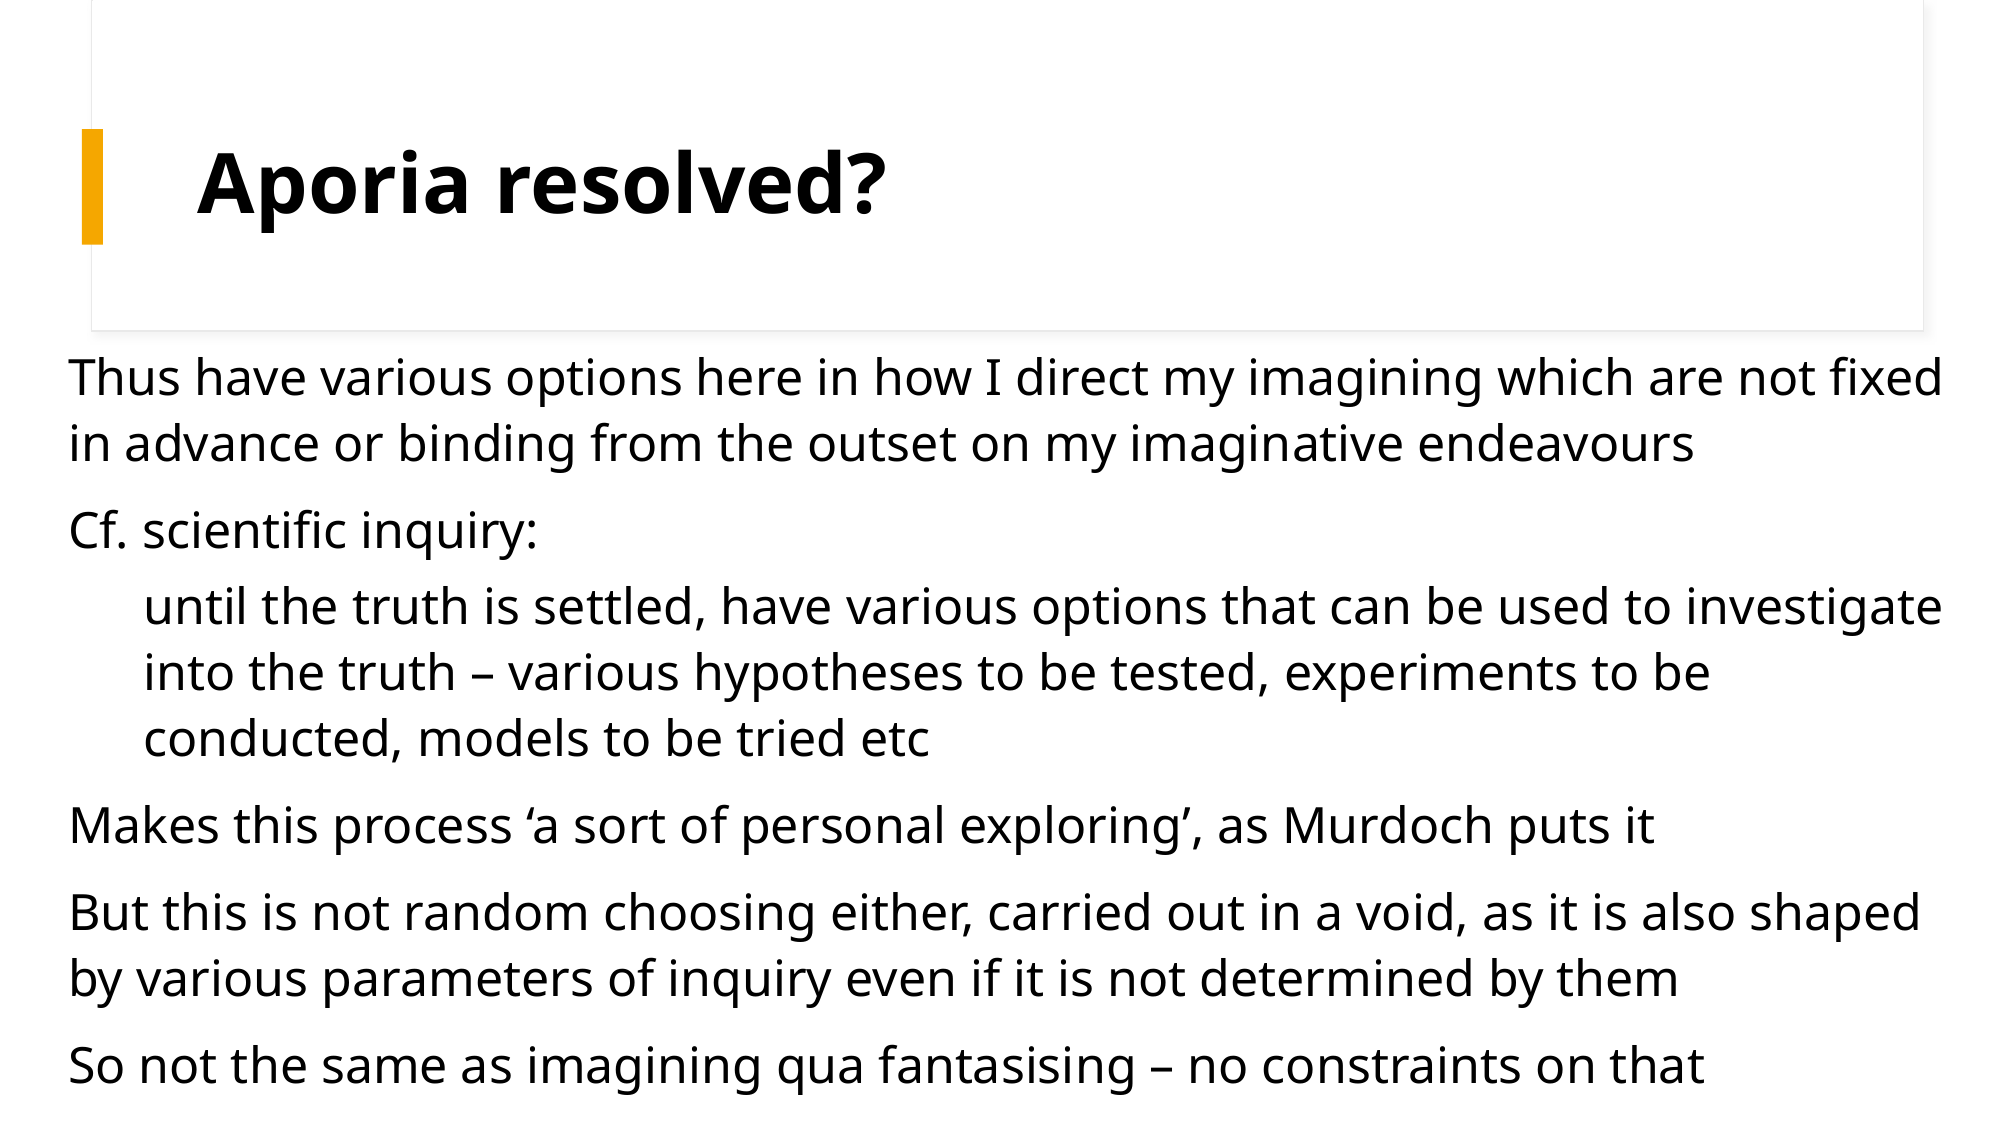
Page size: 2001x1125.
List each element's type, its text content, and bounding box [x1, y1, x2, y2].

list Thus have various options here in how I direct my imagining which are not fixed in advance or binding from the outset on my imaginative endeavours Cf. scientific inquiry: until the truth is settled, have various options that can be used to investigate into the truth – various hypotheses to be tested, experiments to be conducted, models to be tried etc Makes this process ‘a sort of personal exploring’, as Murdoch puts it But this is not random choosing either, carried out in a void, as it is also shaped by various parameters of inquiry even if it is not determined by them So not the same as imagining qua fantasising – no constraints on that [53, 332, 1983, 1104]
title Aporia resolved? [183, 90, 1851, 284]
